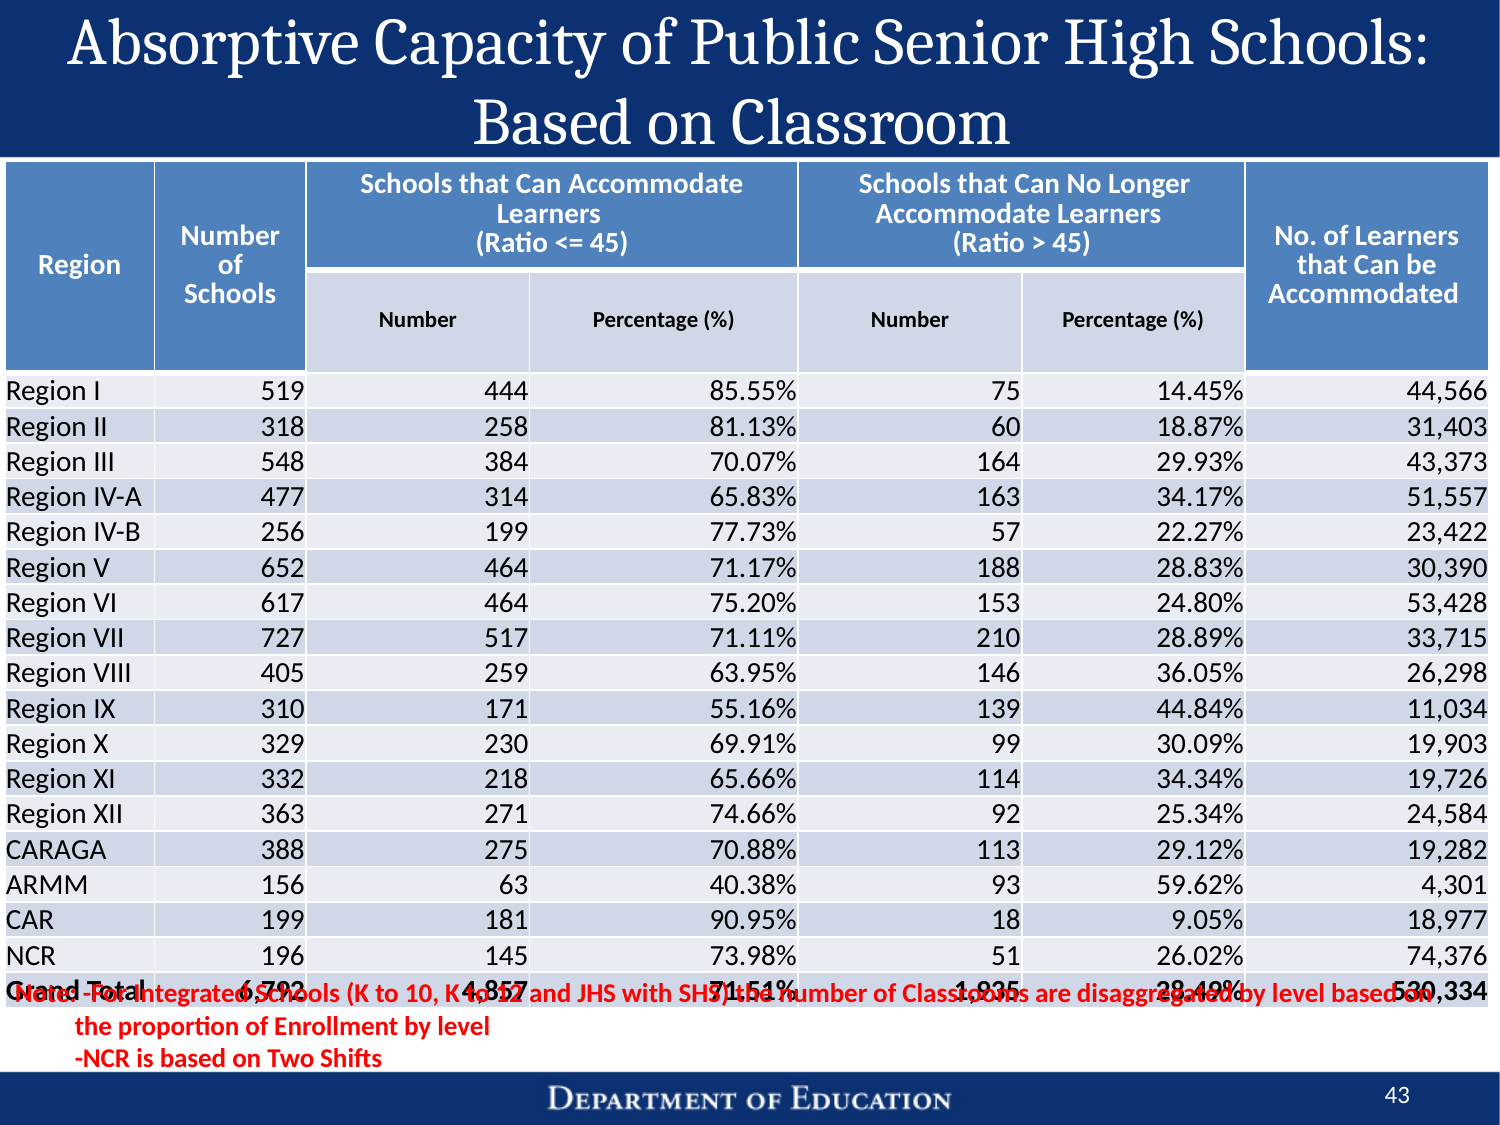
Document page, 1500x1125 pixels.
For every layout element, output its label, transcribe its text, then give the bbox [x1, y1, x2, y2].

table_cell 73.98% [530, 938, 797, 967]
table_cell 43,373 [1246, 444, 1488, 478]
table_cell Percentage (%) [530, 273, 797, 372]
table_cell 70.88% [530, 832, 797, 866]
table_cell Number [307, 273, 529, 372]
table_cell 171 [307, 691, 529, 724]
table_cell 75 [799, 374, 1021, 407]
table_cell 310 [155, 691, 305, 724]
table_cell 218 [307, 762, 529, 795]
table_cell 26,298 [1246, 656, 1488, 689]
table_cell 275 [307, 832, 529, 866]
table_cell 93 [799, 867, 1021, 901]
table_cell Region III [6, 444, 154, 478]
table_cell 70.07% [530, 444, 797, 478]
table_cell 26.02% [1023, 938, 1244, 967]
table_cell Region VII [6, 620, 154, 654]
table_cell 24,584 [1246, 797, 1488, 830]
table_cell 146 [799, 656, 1021, 689]
table_cell 60 [799, 409, 1021, 442]
table_cell 63.95% [530, 656, 797, 689]
table_header Number of Schools [155, 162, 305, 370]
table_cell Region I [6, 376, 154, 407]
table_cell 444 [307, 374, 529, 407]
table_cell 271 [307, 797, 529, 830]
table_header No. of Learners that Can be Accommodated [1246, 162, 1488, 370]
table_cell 163 [799, 479, 1021, 513]
table_cell Region IV-A [6, 479, 154, 513]
table_cell 30,390 [1246, 550, 1488, 583]
table_cell 258 [307, 409, 529, 442]
table_cell 363 [155, 797, 305, 830]
table_cell Region II [6, 409, 154, 442]
table_cell 114 [799, 762, 1021, 795]
table_cell 85.55% [530, 374, 797, 407]
table_cell 199 [155, 903, 305, 936]
table_cell 31,403 [1246, 409, 1488, 442]
table_cell 405 [155, 656, 305, 689]
table_cell 22.27% [1023, 515, 1244, 548]
table_cell Region XII [6, 797, 154, 830]
table_cell 19,282 [1246, 832, 1488, 866]
table_header Schools that Can Accommodate Learners (Ratio <= 45) [307, 162, 797, 267]
table_cell 44,566 [1246, 376, 1488, 407]
table_cell 51,557 [1246, 479, 1488, 513]
table_cell Percentage (%) [1023, 273, 1244, 372]
table_cell 53,428 [1246, 585, 1488, 619]
table_cell 464 [307, 550, 529, 583]
table_cell 63 [307, 867, 529, 901]
table_cell 57 [799, 515, 1021, 548]
table_cell 25.34% [1023, 797, 1244, 830]
table_header Schools that Can No Longer Accommodate Learners (Ratio > 45) [799, 162, 1244, 267]
table_cell 30.09% [1023, 726, 1244, 760]
slide_number 43 [1074, 1081, 1425, 1124]
table_cell Region IV-B [6, 515, 154, 548]
picture [0, 156, 1500, 1125]
table_cell 196 [155, 938, 305, 967]
table_cell 9.05% [1023, 903, 1244, 936]
table_cell 24.80% [1023, 585, 1244, 619]
table_cell 153 [799, 585, 1021, 619]
table_cell 65.66% [530, 762, 797, 795]
table_cell 477 [155, 479, 305, 513]
table_cell 29.93% [1023, 444, 1244, 478]
table_cell 11,034 [1246, 691, 1488, 724]
table_cell 156 [155, 867, 305, 901]
table_cell 652 [155, 550, 305, 583]
table_cell 77.73% [530, 515, 797, 548]
title Absorptive Capacity of Public Senior High Schools: Based on Classroom [0, 0, 1500, 156]
table_cell 314 [307, 479, 529, 513]
table_cell 145 [307, 938, 529, 967]
table_cell 75.20% [530, 585, 797, 619]
table_cell 28.89% [1023, 620, 1244, 654]
table_cell 69.91% [530, 726, 797, 760]
table_header Region [6, 162, 154, 370]
table_cell 19,726 [1246, 762, 1488, 795]
table_cell 4,301 [1246, 867, 1488, 901]
table_cell 164 [799, 444, 1021, 478]
table_cell 18.87% [1023, 409, 1244, 442]
table_cell 55.16% [530, 691, 797, 724]
table_cell CARAGA [6, 832, 154, 866]
table_cell 548 [155, 444, 305, 478]
table_cell Region IX [6, 691, 154, 724]
table_cell 29.12% [1023, 832, 1244, 866]
table_cell 210 [799, 620, 1021, 654]
table_cell Region X [6, 726, 154, 760]
table_cell 188 [799, 550, 1021, 583]
table_cell 65.83% [530, 479, 797, 513]
table_cell 59.62% [1023, 867, 1244, 901]
table_cell Region VI [6, 585, 154, 619]
table_cell CAR [6, 903, 154, 936]
table_cell 90.95% [530, 903, 797, 936]
table_cell 34.34% [1023, 762, 1244, 795]
table_cell 92 [799, 797, 1021, 830]
table_cell 74,376 [1246, 938, 1488, 971]
table_cell 44.84% [1023, 691, 1244, 724]
table_cell 51 [799, 938, 1021, 967]
table_cell 318 [155, 409, 305, 442]
table_cell 74.66% [530, 797, 797, 830]
table_cell 617 [155, 585, 305, 619]
table_cell 28.83% [1023, 550, 1244, 583]
table_cell 230 [307, 726, 529, 760]
table_cell 14.45% [1023, 374, 1244, 407]
table_cell 727 [155, 620, 305, 654]
table_cell 18 [799, 903, 1021, 936]
table_cell 464 [307, 585, 529, 619]
table_cell Region XI [6, 762, 154, 795]
table_cell 139 [799, 691, 1021, 724]
table_cell 34.17% [1023, 479, 1244, 513]
table_cell ARMM [6, 867, 154, 901]
table_cell 33,715 [1246, 620, 1488, 654]
table_cell 256 [155, 515, 305, 548]
table_cell Number [799, 273, 1021, 372]
table_cell 113 [799, 832, 1021, 866]
table_cell 23,422 [1246, 515, 1488, 548]
table_cell 36.05% [1023, 656, 1244, 689]
table_cell Region VIII [6, 656, 154, 689]
table_cell 332 [155, 762, 305, 795]
table_cell 18,977 [1246, 903, 1488, 936]
table_cell 259 [307, 656, 529, 689]
text_box Note: -For Integrated Schools (K to 10, K to 12 and JHS with SHS) the number of Classrooms are disaggregated by level based on the proportion of Enrollment by level -NCR is based on Two Shifts [0, 967, 1481, 1081]
table_cell 329 [155, 726, 305, 760]
table_cell 384 [307, 444, 529, 478]
table_cell 199 [307, 515, 529, 548]
table_cell 519 [155, 376, 305, 407]
table_cell 99 [799, 726, 1021, 760]
table_cell 19,903 [1246, 726, 1488, 760]
table_cell 71.11% [530, 620, 797, 654]
table_cell 40.38% [530, 867, 797, 901]
table_cell Region V [6, 550, 154, 583]
table_cell NCR [6, 938, 154, 967]
table_cell 388 [155, 832, 305, 866]
table_cell 517 [307, 620, 529, 654]
table_cell 530,334 [1481, 973, 1488, 1007]
table_cell 71.17% [530, 550, 797, 583]
table_cell 181 [307, 903, 529, 936]
table_cell 81.13% [530, 409, 797, 442]
